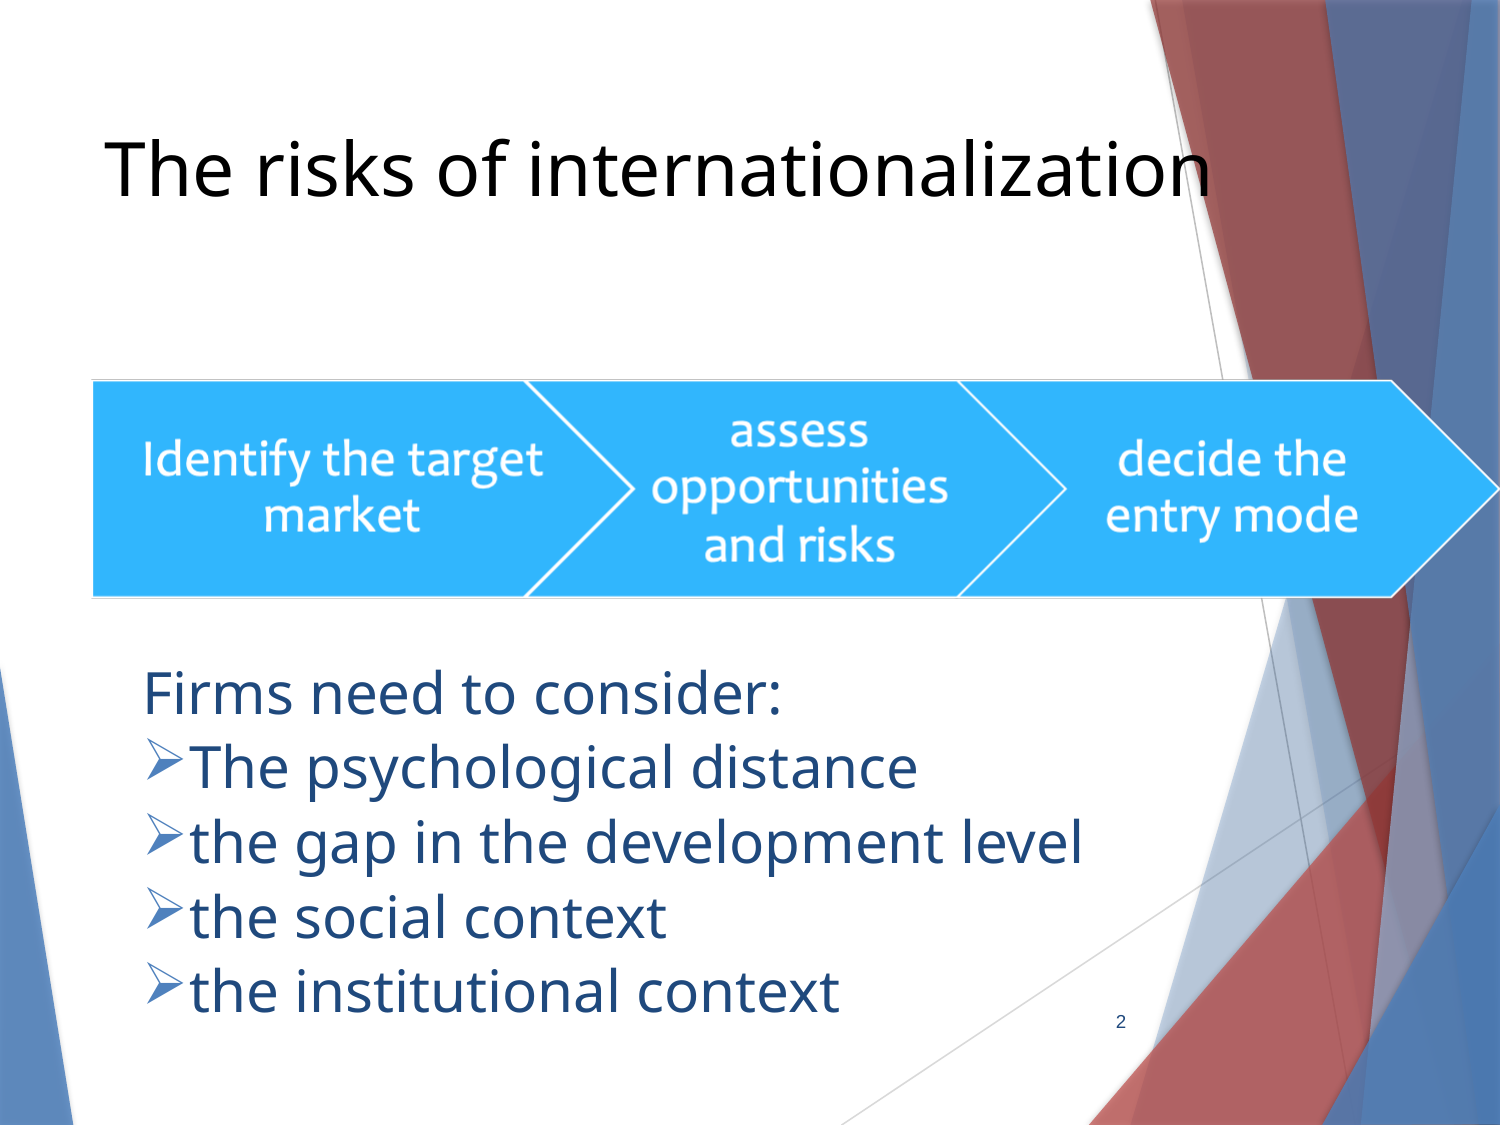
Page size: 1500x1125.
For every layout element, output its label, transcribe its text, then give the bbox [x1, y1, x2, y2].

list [89, 78, 1500, 897]
slide_number 2 [1057, 991, 1142, 1051]
text_box Firms need to consider: The psychological distance the gap in the development level the social context the institutional context [127, 905, 1099, 1033]
